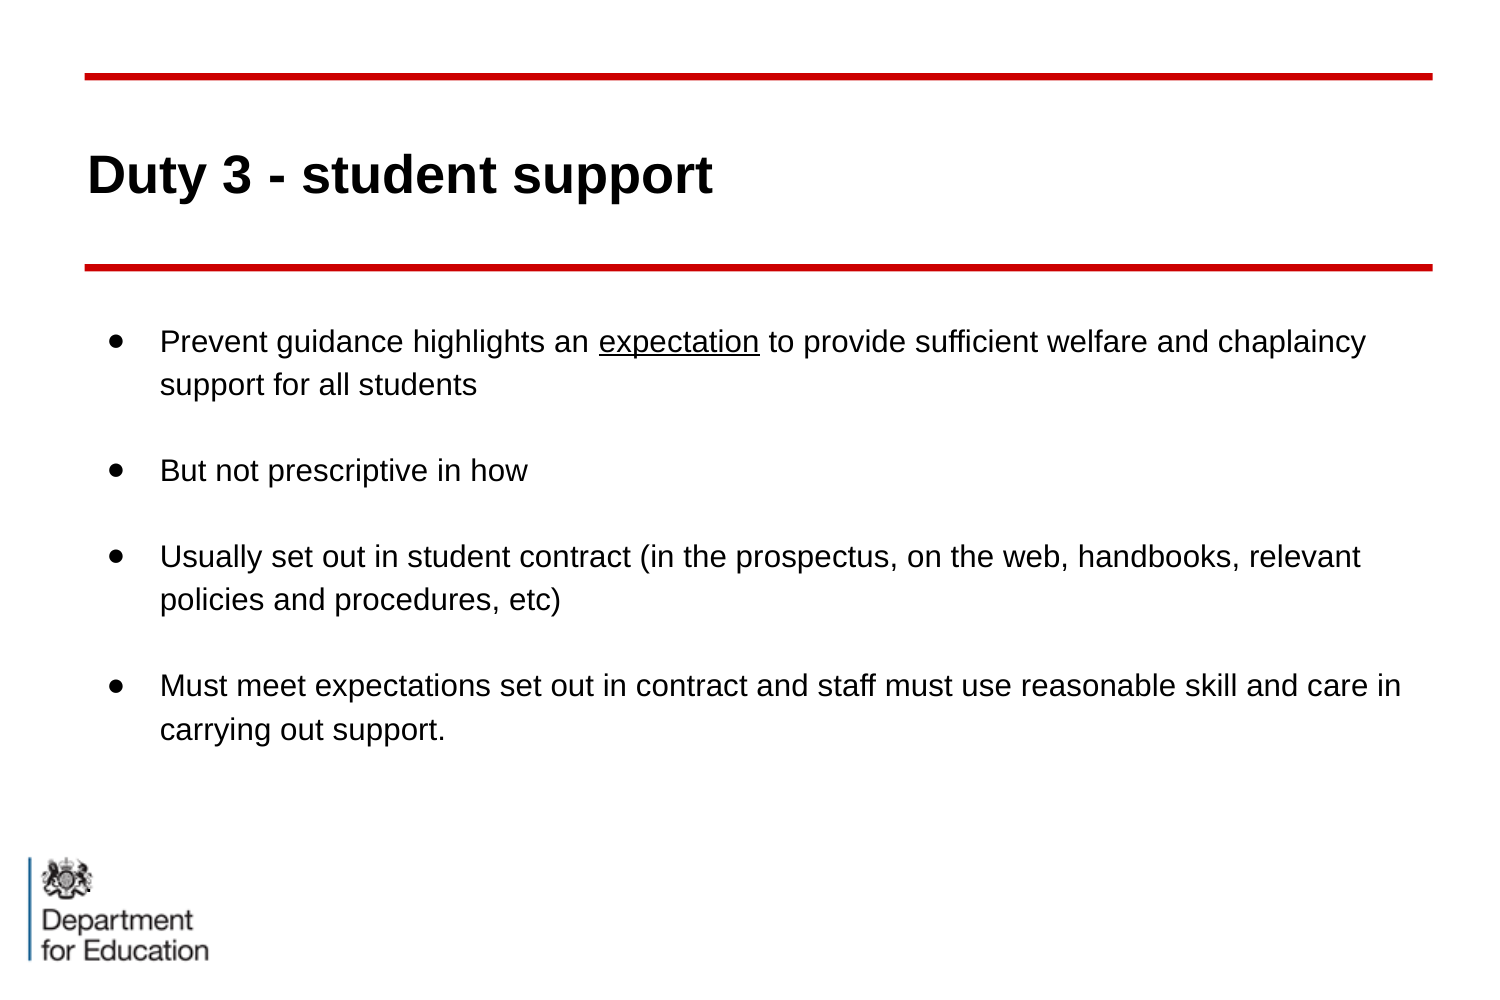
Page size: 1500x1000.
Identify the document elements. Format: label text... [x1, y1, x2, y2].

title Duty 3 - student support [72, 88, 1433, 257]
text_box Prevent guidance highlights an expectation to provide sufficient welfare and chaplaincy support for all students But not prescriptive in how Usually set out in student contract (in the prospectus, on the web, handbooks, relevant policies and procedures, etc) Must meet expectations set out in contract and staff must use reasonable skill and care in carrying out support. . [69, 308, 1431, 871]
picture [24, 812, 213, 1000]
